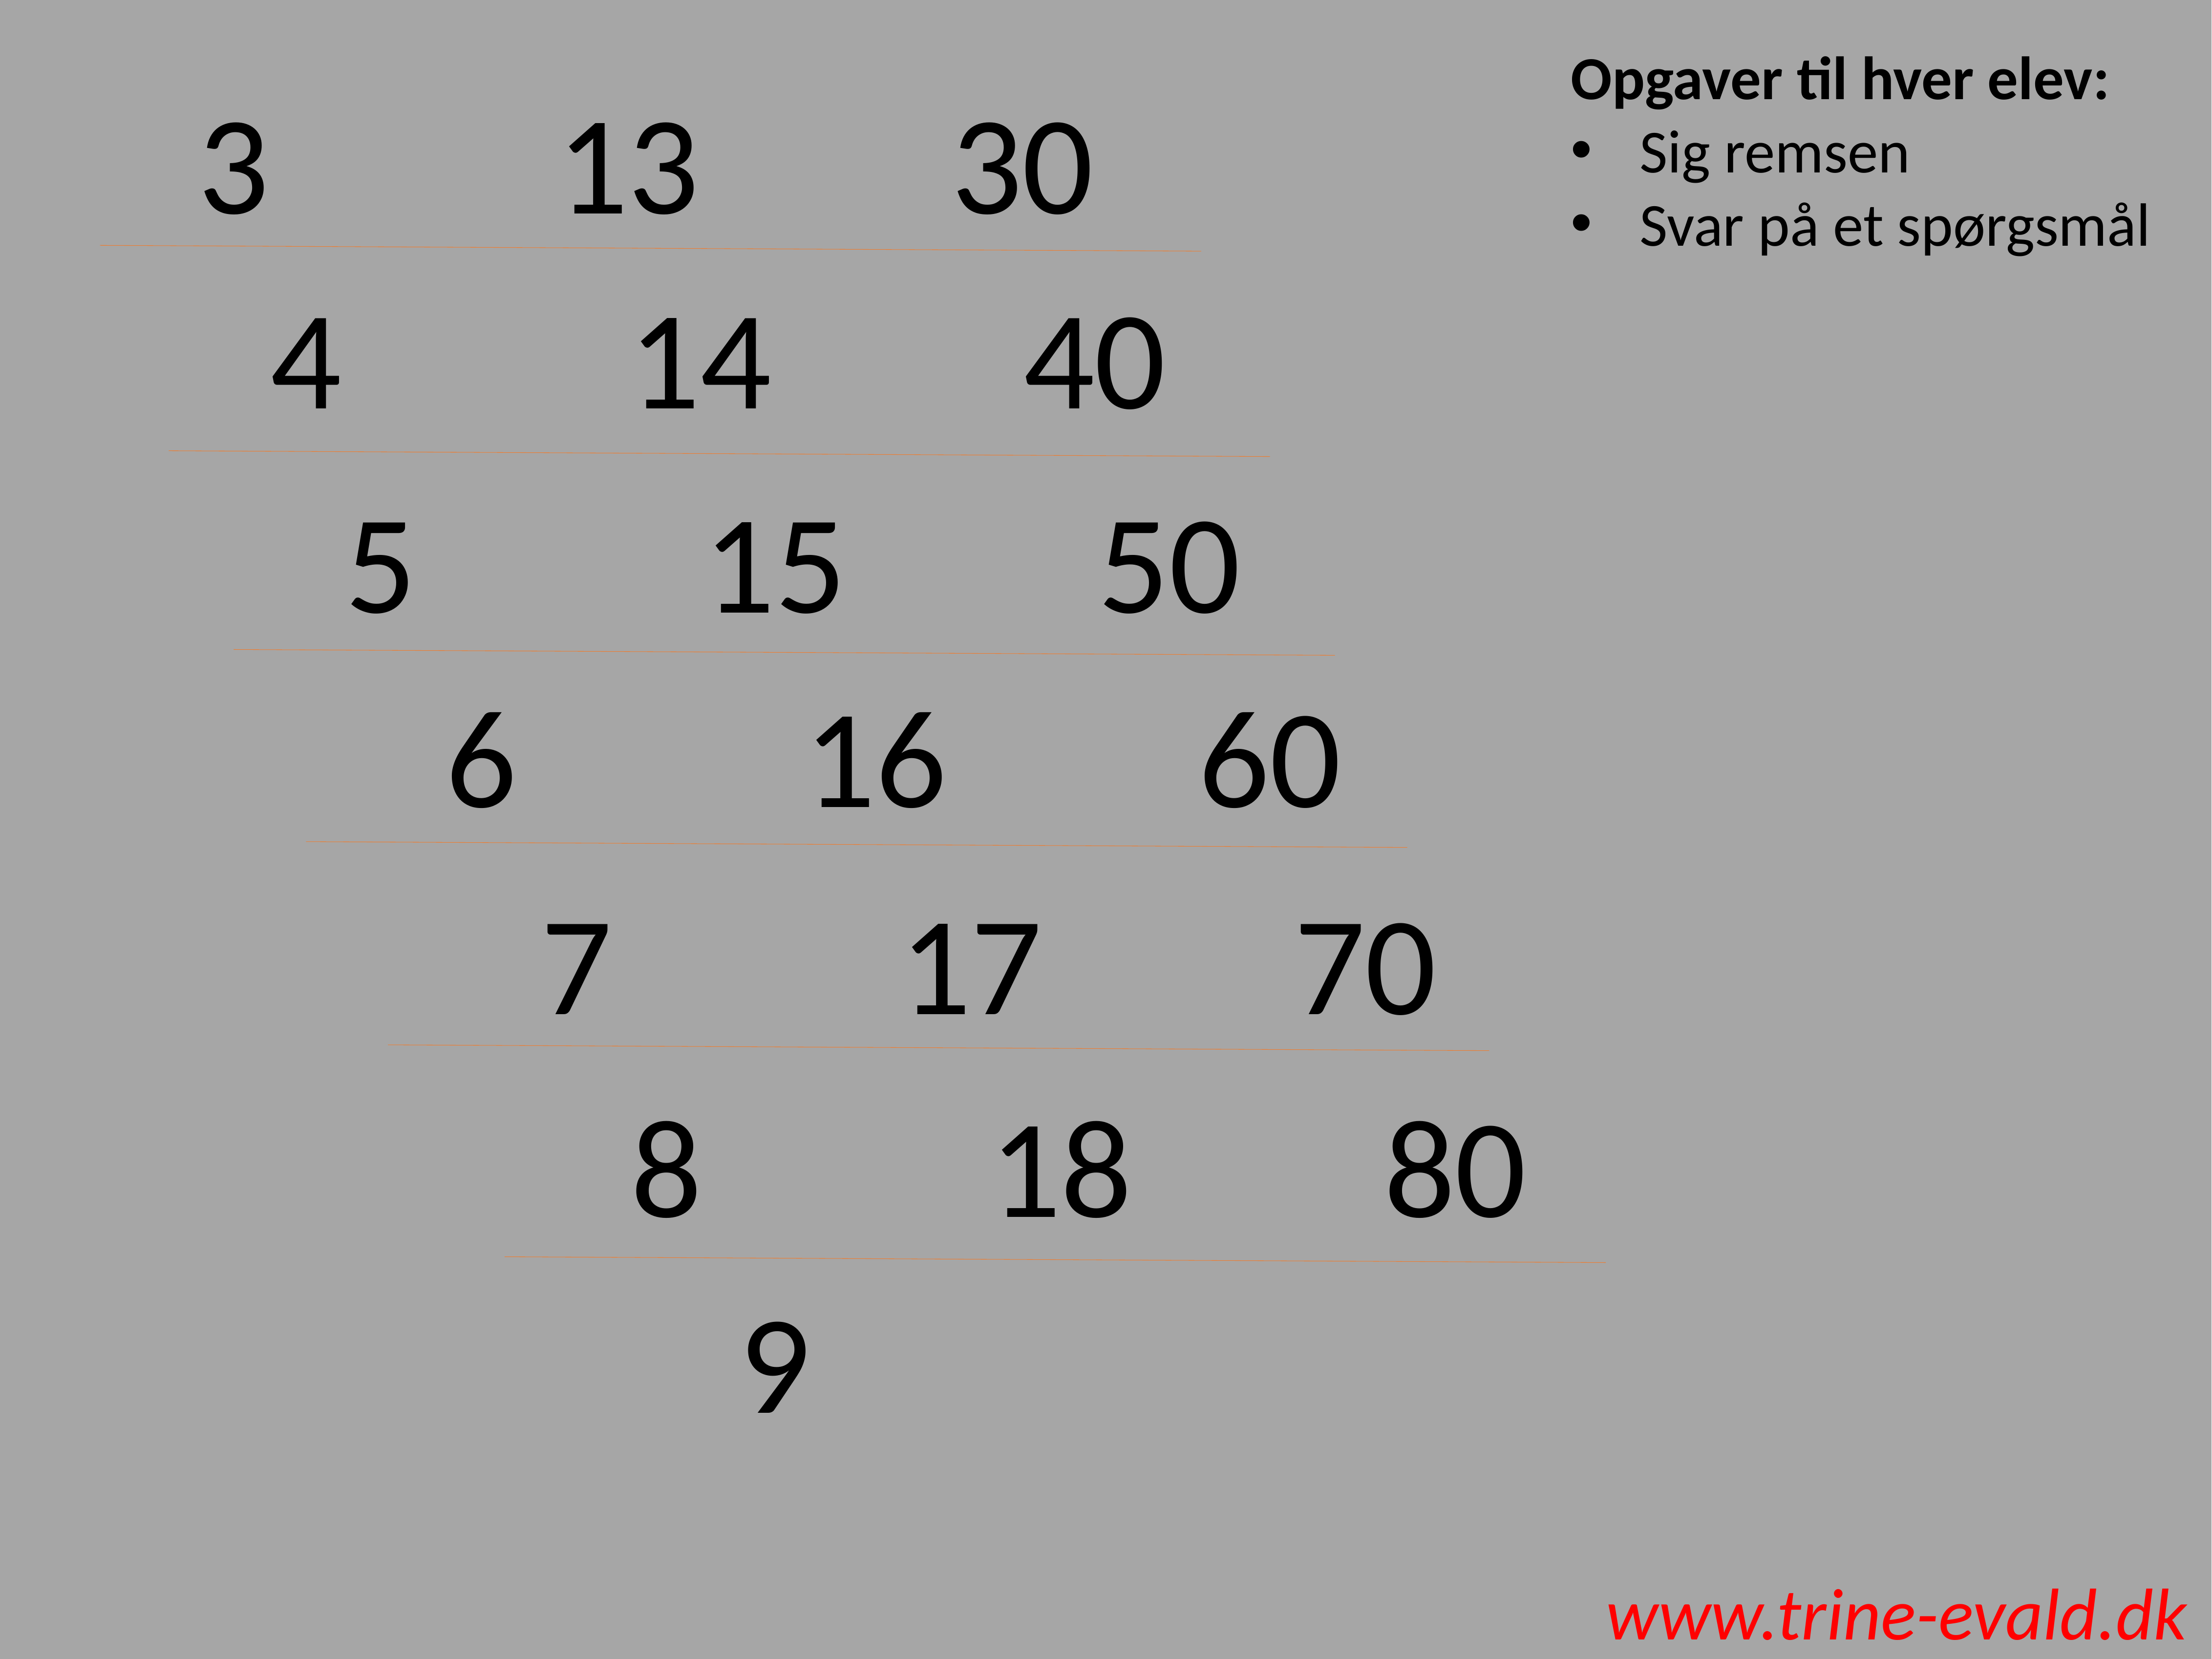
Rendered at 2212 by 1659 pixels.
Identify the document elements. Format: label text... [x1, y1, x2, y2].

text_box 16 [751, 663, 1000, 839]
text_box www.trine-evald.dk [1564, 1562, 2195, 1658]
text_box 50 [1045, 468, 1294, 644]
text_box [234, 649, 1335, 656]
text_box 15 [651, 468, 899, 644]
text_box 14 [576, 264, 825, 440]
text_box 60 [1146, 663, 1394, 839]
text_box 4 [182, 264, 430, 440]
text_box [100, 245, 1201, 252]
text_box 17 [847, 870, 1095, 1044]
text_box 3 [109, 69, 358, 245]
text_box Opgaver til hver elev: Sig remsen Svar på et spørgsmål [1564, 35, 2212, 262]
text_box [169, 450, 1270, 457]
text_box 8 [543, 1073, 790, 1249]
text_box 30 [898, 69, 1147, 245]
text_box 40 [971, 264, 1219, 440]
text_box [504, 1256, 1606, 1263]
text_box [306, 841, 1407, 848]
text_box 80 [1331, 1073, 1579, 1249]
text_box 70 [1241, 870, 1489, 1044]
text_box 18 [937, 1073, 1185, 1249]
text_box 9 [651, 1269, 899, 1445]
text_box 5 [256, 468, 505, 644]
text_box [387, 1044, 1489, 1051]
text_box 7 [452, 870, 701, 1044]
text_box 6 [357, 663, 605, 839]
text_box 13 [504, 69, 752, 245]
